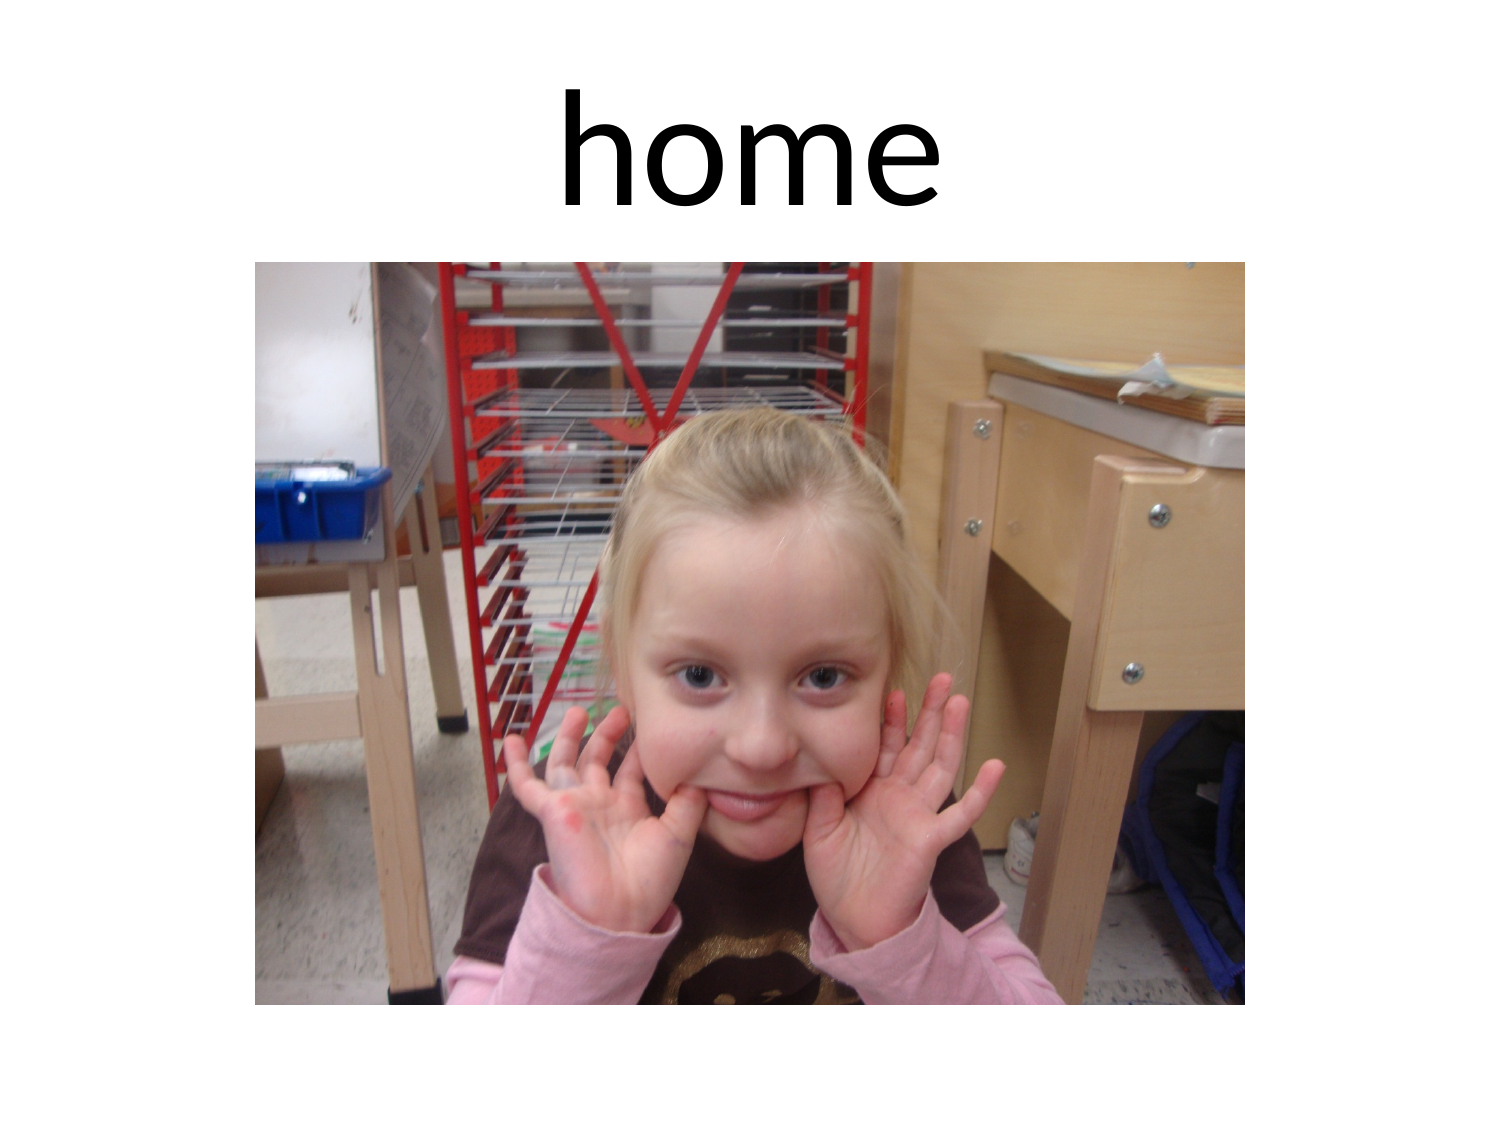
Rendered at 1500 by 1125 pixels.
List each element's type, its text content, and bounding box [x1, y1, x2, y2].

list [254, 262, 1246, 1006]
title home [75, 45, 1425, 233]
